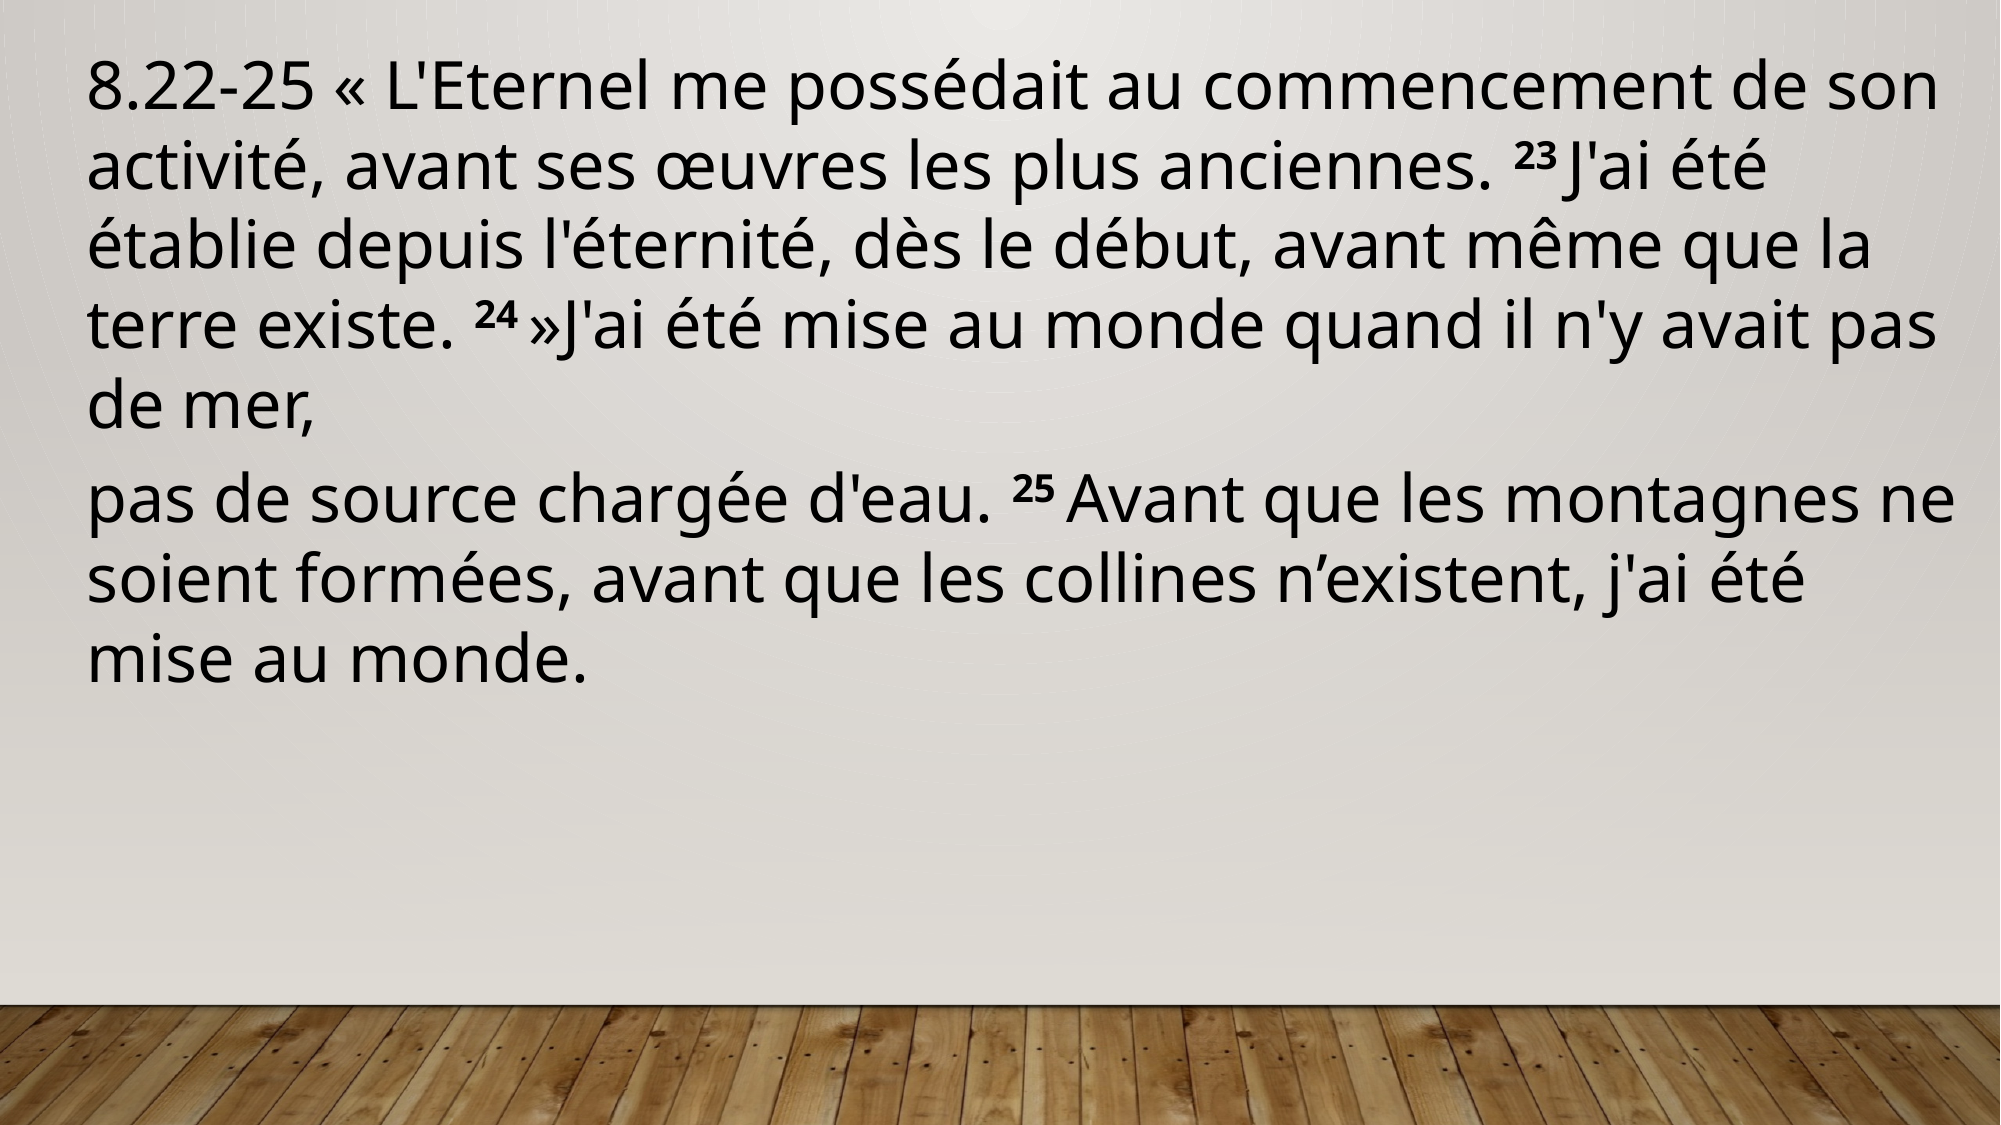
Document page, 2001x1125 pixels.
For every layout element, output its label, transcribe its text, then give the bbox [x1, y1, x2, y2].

text_box 8.22-25 « L'Eternel me possédait au commencement de son activité, avant ses œuvres les plus anciennes. 23 J'ai été établie depuis l'éternité, dès le début, avant même que la terre existe. 24 »J'ai été mise au monde quand il n'y avait pas de mer, pas de source chargée d'eau. 25 Avant que les montagnes ne soient formées, avant que les collines n’existent, j'ai été mise au monde. [71, 35, 1975, 703]
picture [0, 1005, 2000, 1125]
